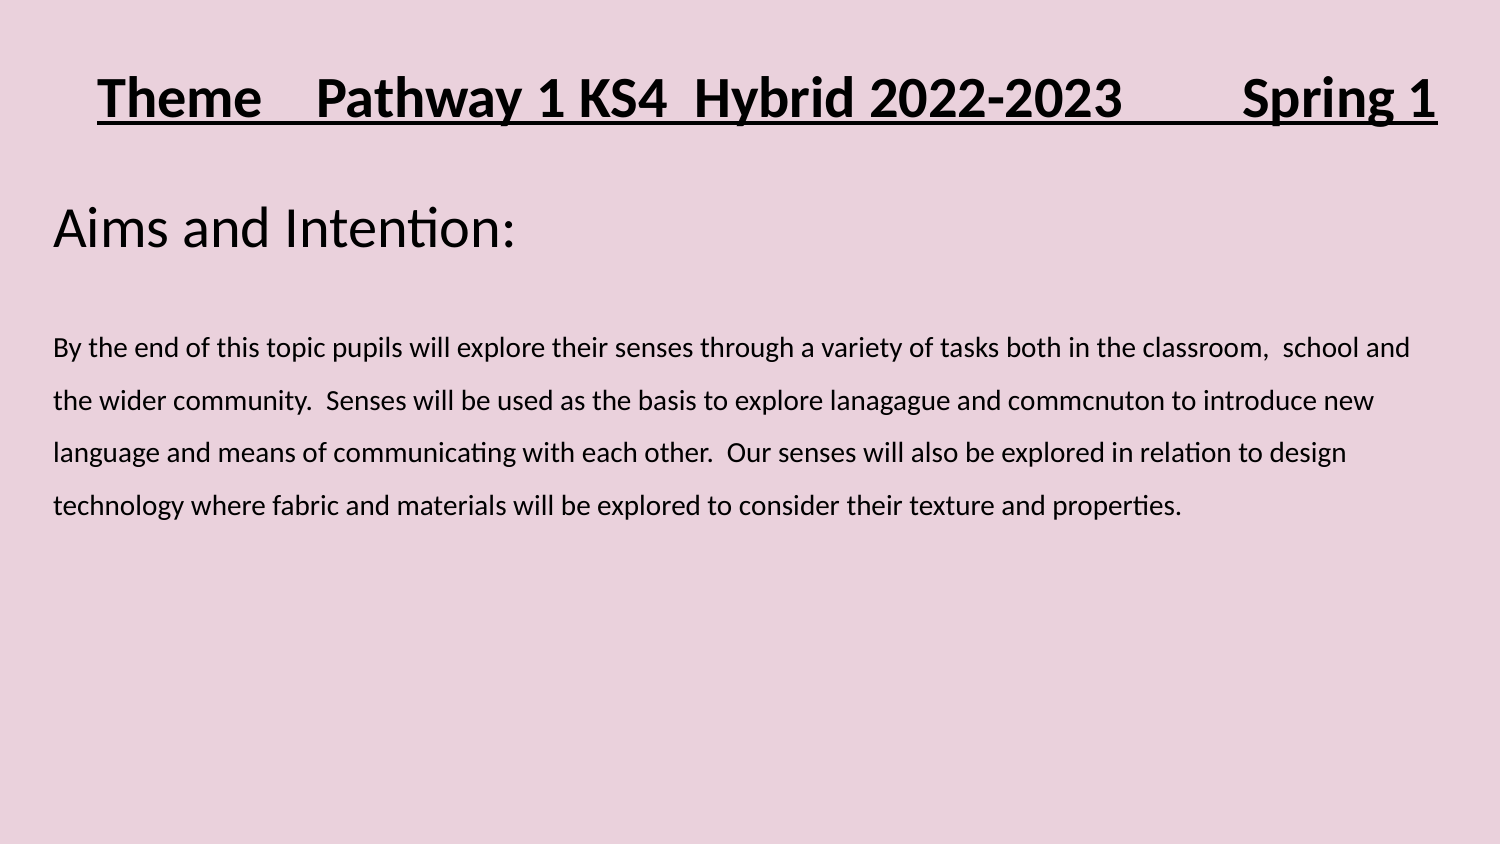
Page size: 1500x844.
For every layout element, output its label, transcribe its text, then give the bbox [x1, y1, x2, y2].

text_box Theme Pathway 1 KS4 Hybrid 2022-2023 Spring 1 [68, 43, 1467, 138]
text_box Aims and Intention: By the end of this topic pupils will explore their senses through a variety of tasks both in the classroom, school and the wider community. Senses will be used as the basis to explore lanagague and commcnuton to introduce new language and means of communicating with each other. Our senses will also be explored in relation to design technology where fabric and materials will be explored to consider their texture and properties. [38, 158, 1436, 622]
